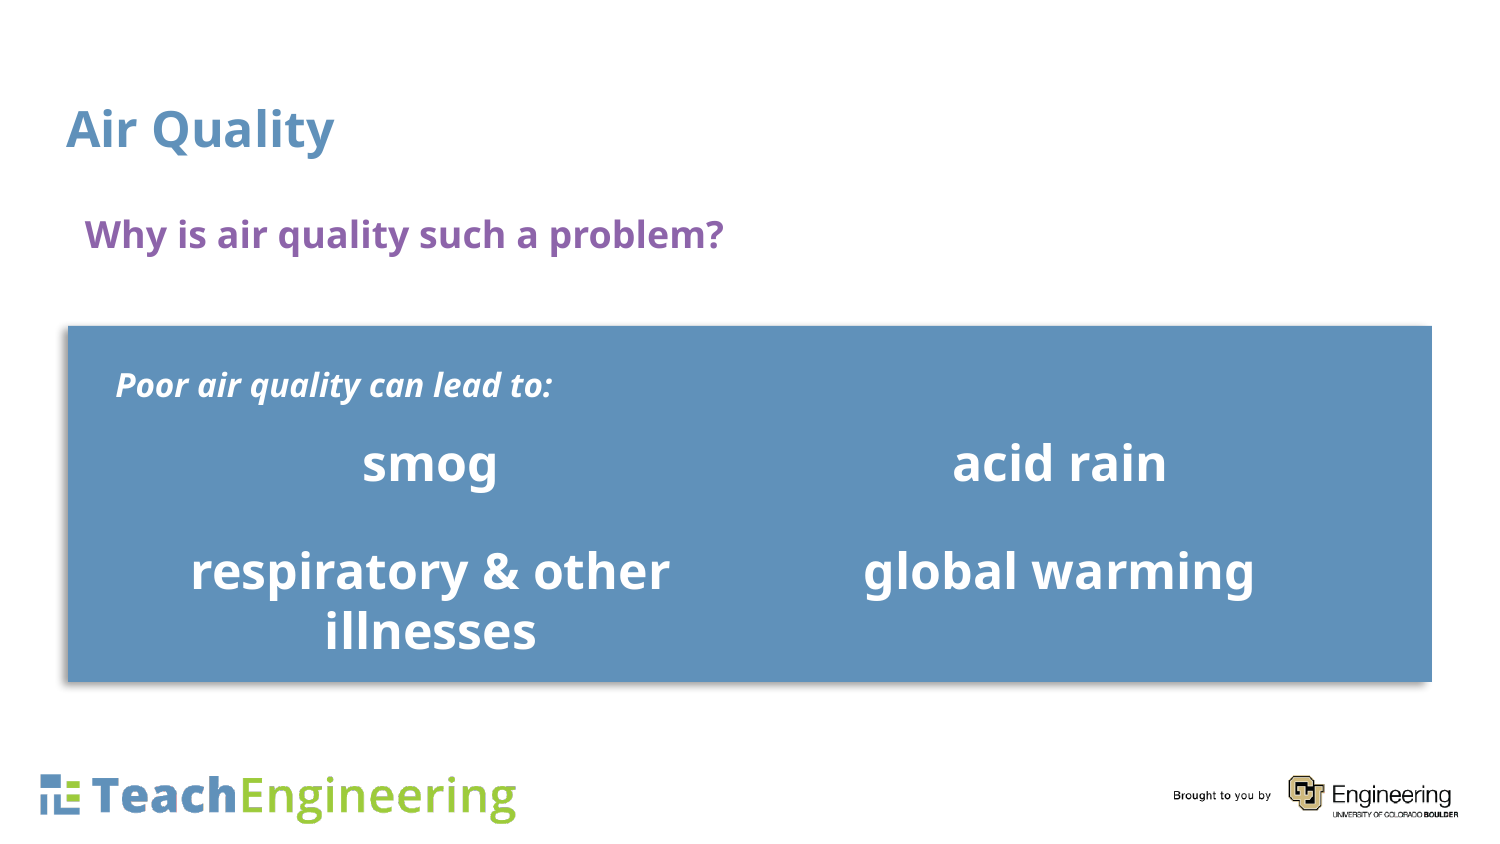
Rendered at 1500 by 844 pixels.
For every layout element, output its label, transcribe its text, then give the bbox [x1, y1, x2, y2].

text_box Poor air quality can lead to: [100, 356, 656, 412]
list Why is air quality such a problem? [51, 189, 1449, 273]
text_box [66, 324, 1434, 684]
title Air Quality [51, 72, 1449, 167]
text_box global warming [782, 532, 1338, 608]
text_box smog [153, 423, 709, 499]
text_box respiratory & other illnesses [153, 532, 709, 668]
text_box acid rain [782, 423, 1338, 499]
picture [24, 762, 1476, 830]
